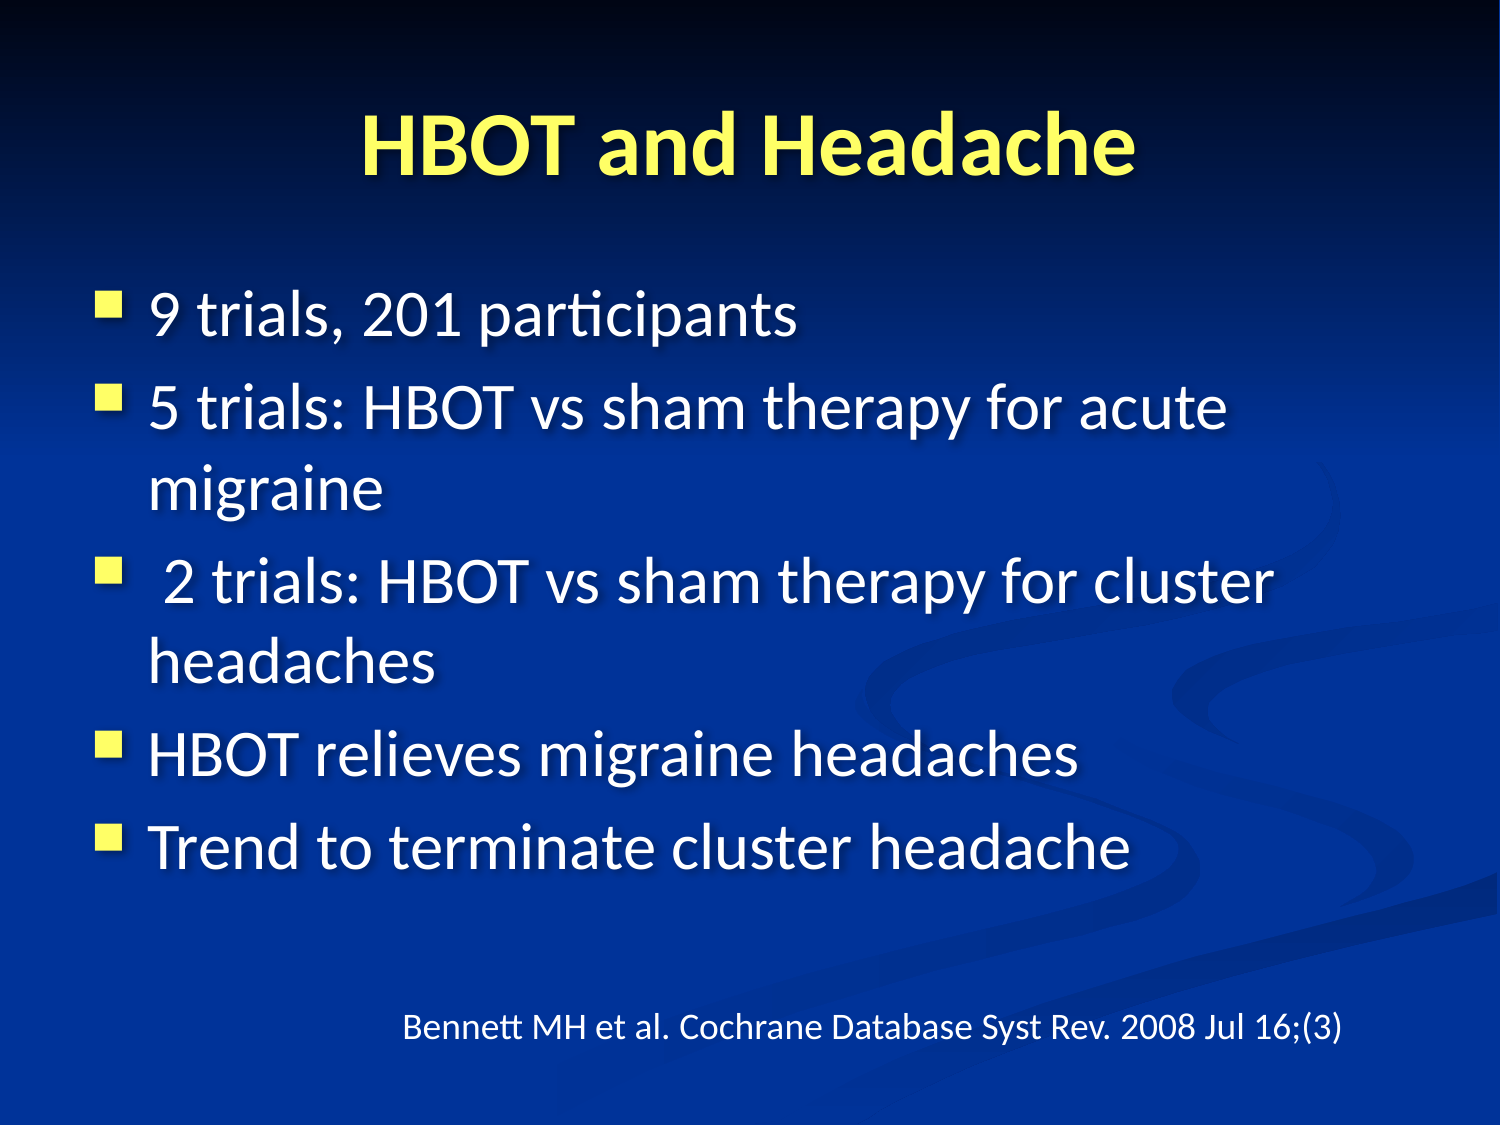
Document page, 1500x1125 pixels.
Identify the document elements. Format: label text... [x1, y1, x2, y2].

title HBOT and Headache [74, 44, 1426, 233]
text_box Bennett MH et al. Cochrane Database Syst Rev. 2008 Jul 16;(3) [387, 994, 1400, 1055]
list 9 trials, 201 participants 5 trials: HBOT vs sham therapy for acute migraine 2 trials: HBOT vs sham therapy for cluster headaches HBOT relieves migraine headaches Trend to terminate cluster headache [75, 262, 1489, 938]
